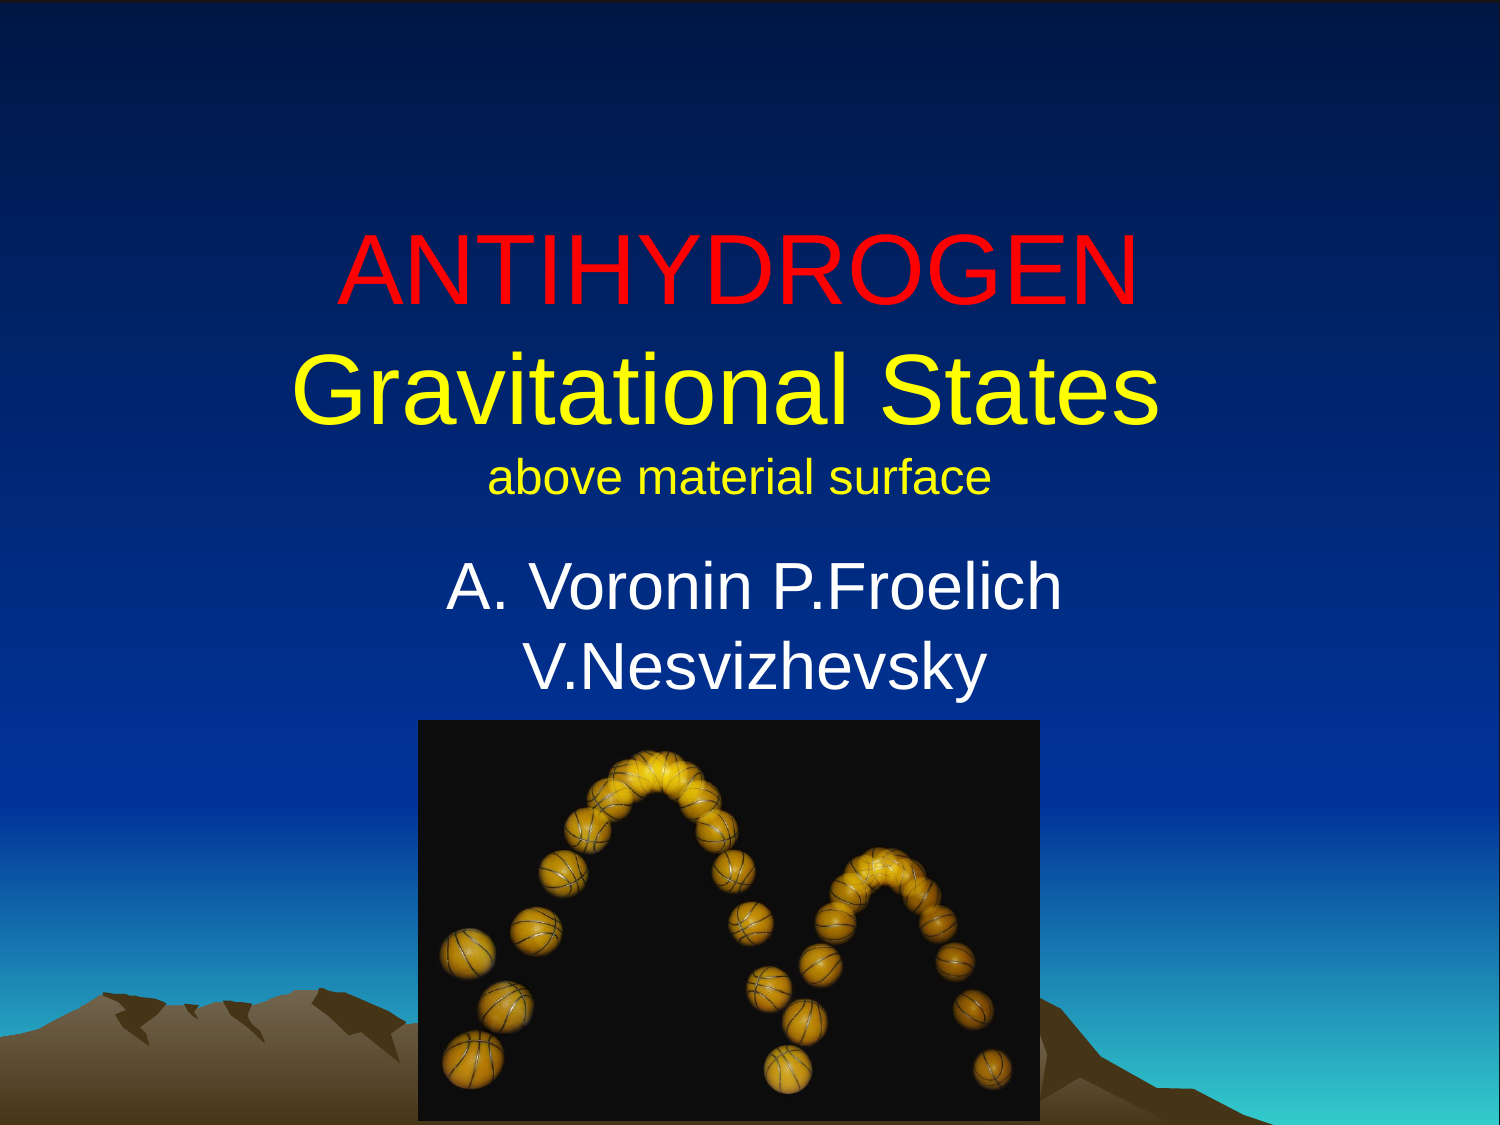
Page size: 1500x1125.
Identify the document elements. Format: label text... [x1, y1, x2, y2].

title ANTIHYDROGEN Gravitational States above material surface [64, 196, 1416, 513]
subtitle A. Voronin P.Froelich V.Nesvizhevsky [229, 534, 1281, 823]
picture [418, 720, 1041, 1122]
